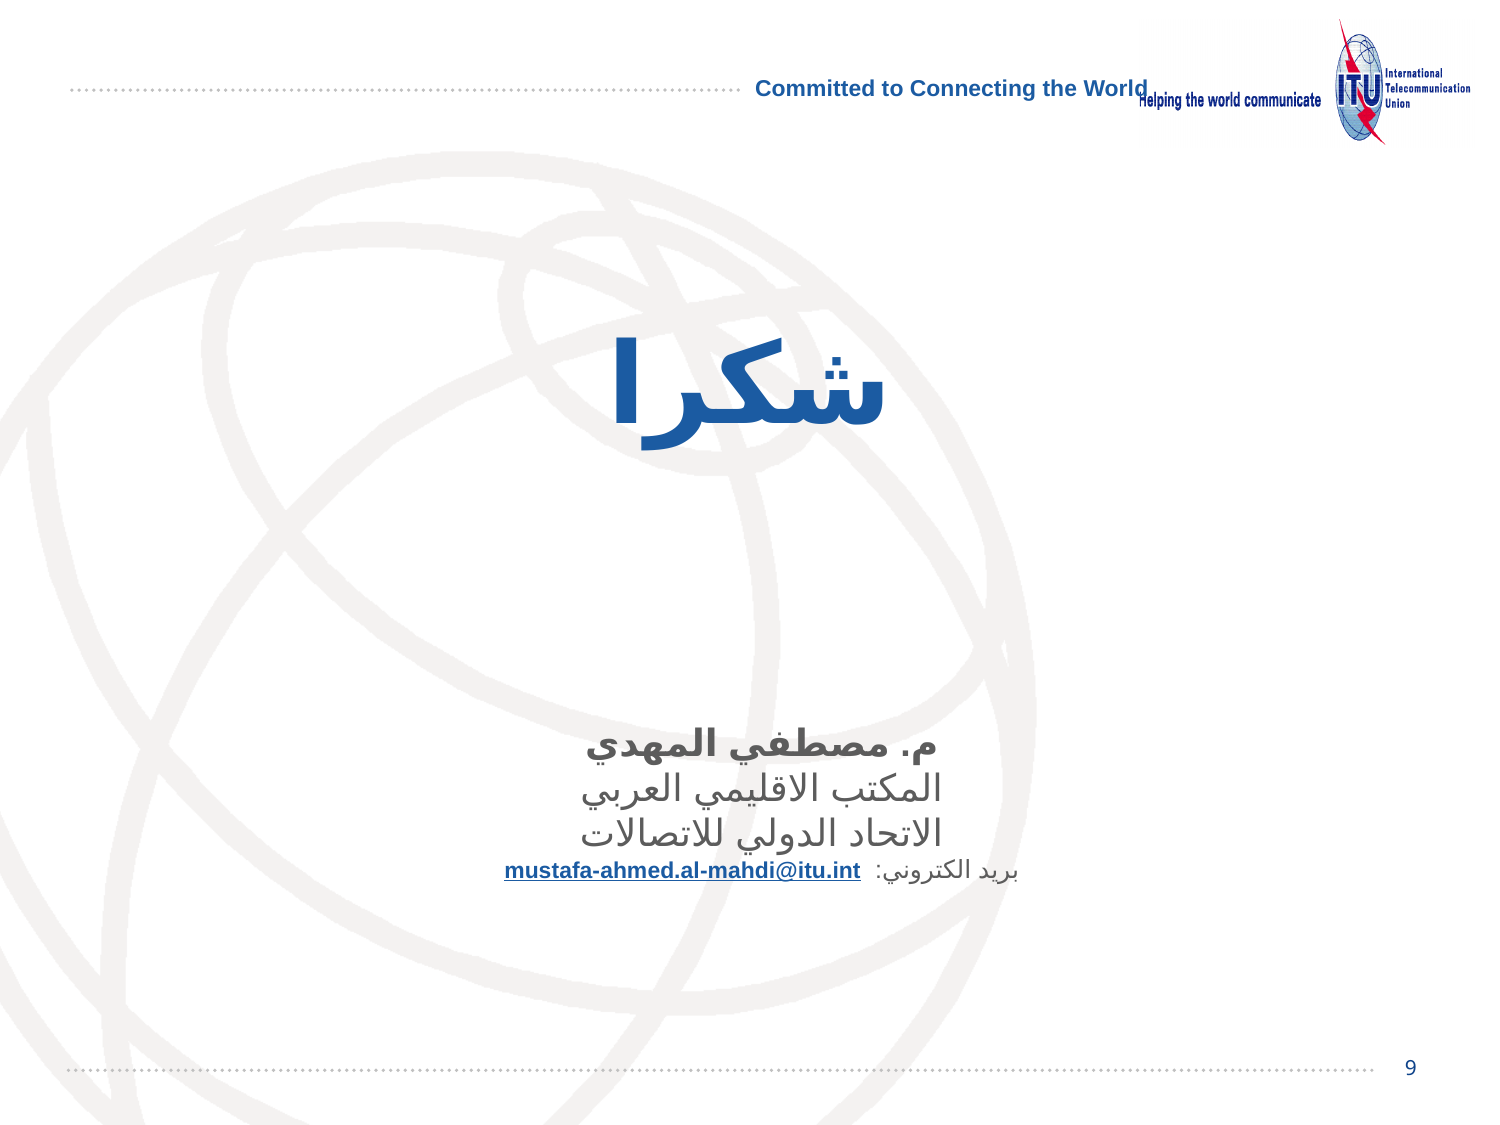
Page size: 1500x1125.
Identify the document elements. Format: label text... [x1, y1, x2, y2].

text_box م. مصطفي المهدي المكتب الاقليمي العربي الاتحاد الدولي للاتصالات بريد الكتروني: mustafa-ahmed.al-mahdi@itu.int [147, 711, 1376, 892]
slide_number 9 [1375, 1046, 1432, 1088]
title شكرا [112, 302, 1388, 455]
picture [0, 132, 1061, 1125]
